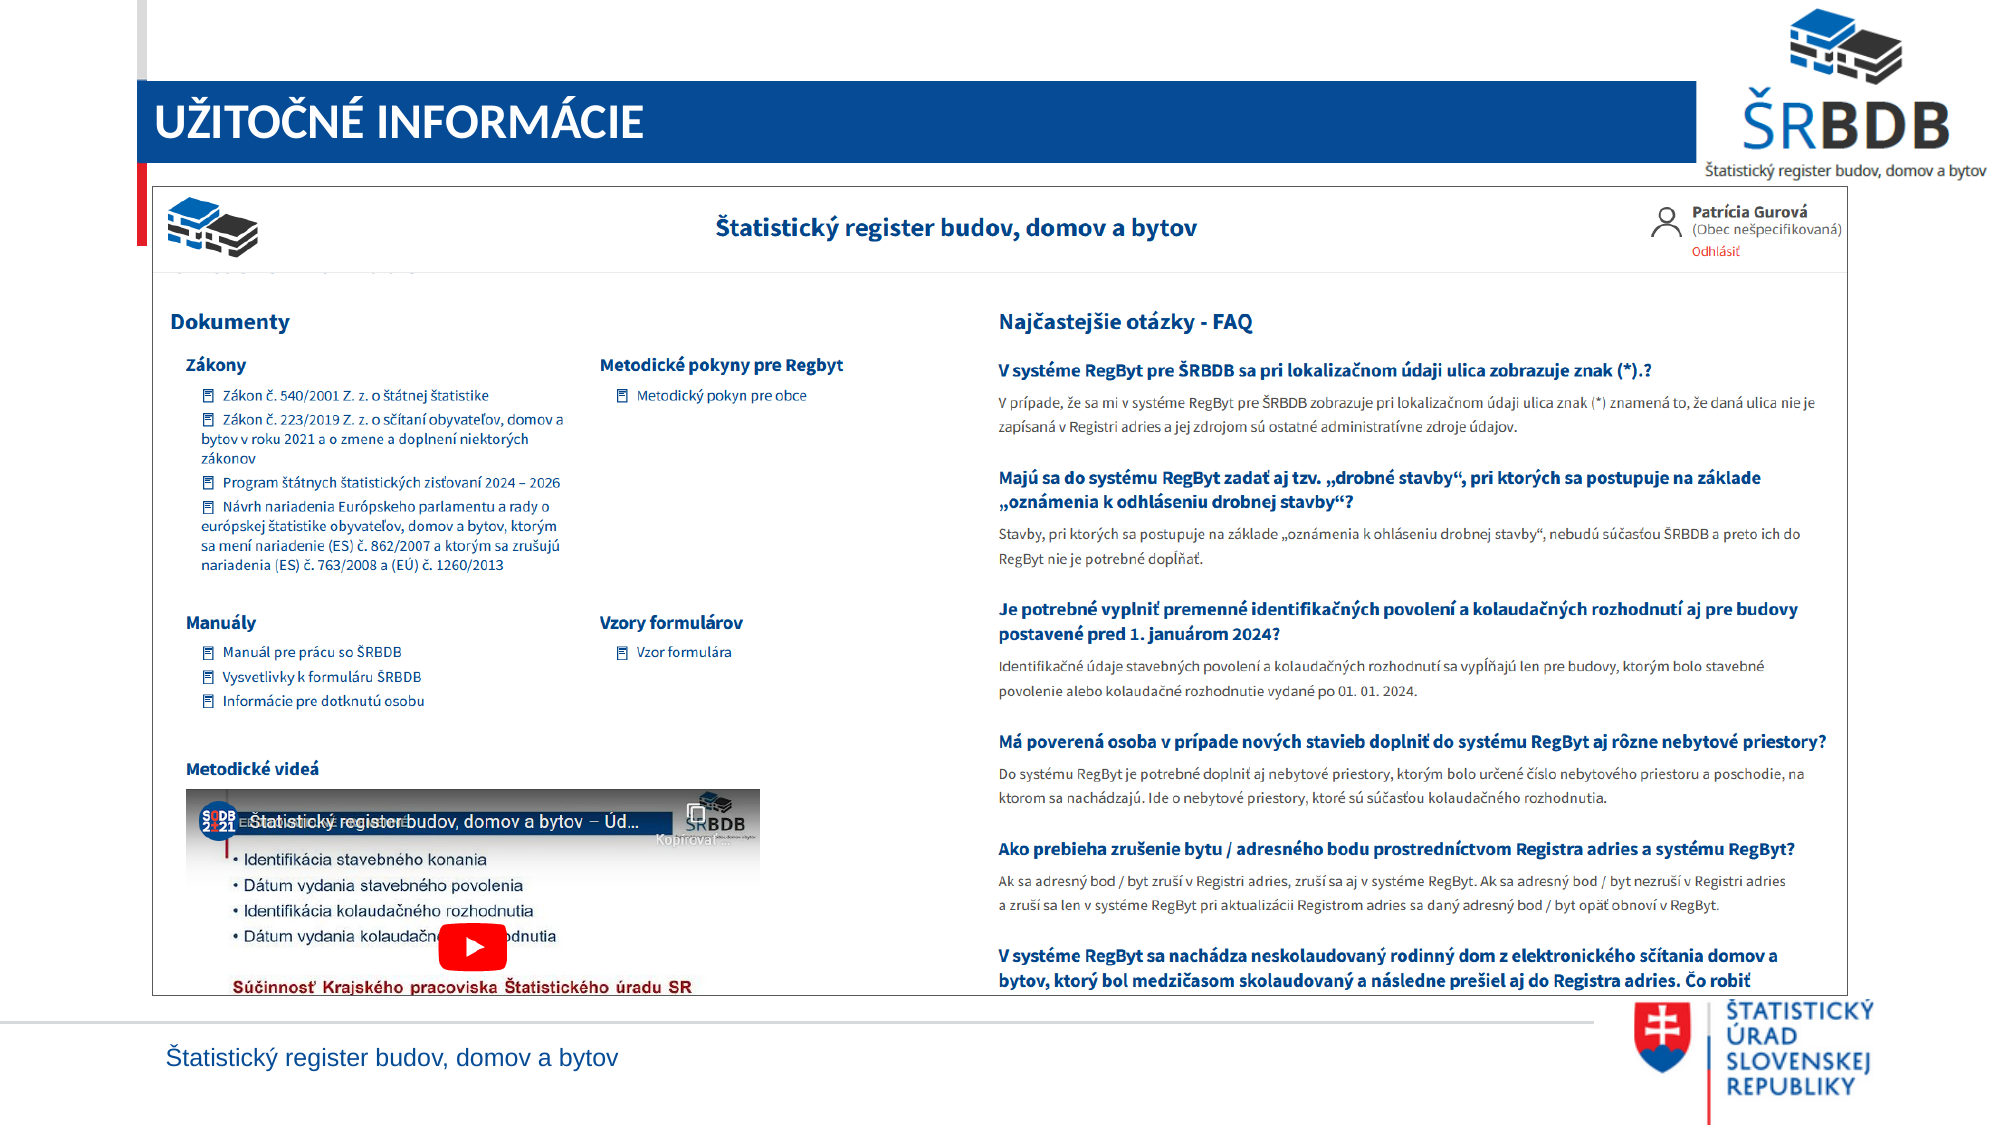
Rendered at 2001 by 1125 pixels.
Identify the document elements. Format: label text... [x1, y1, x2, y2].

list Štatistický register budov, domov a bytov [150, 1028, 1604, 1089]
picture [137, 0, 147, 246]
picture [1634, 999, 1874, 1125]
list Užitočné informácie [139, 81, 1696, 163]
picture [152, 0, 2001, 996]
